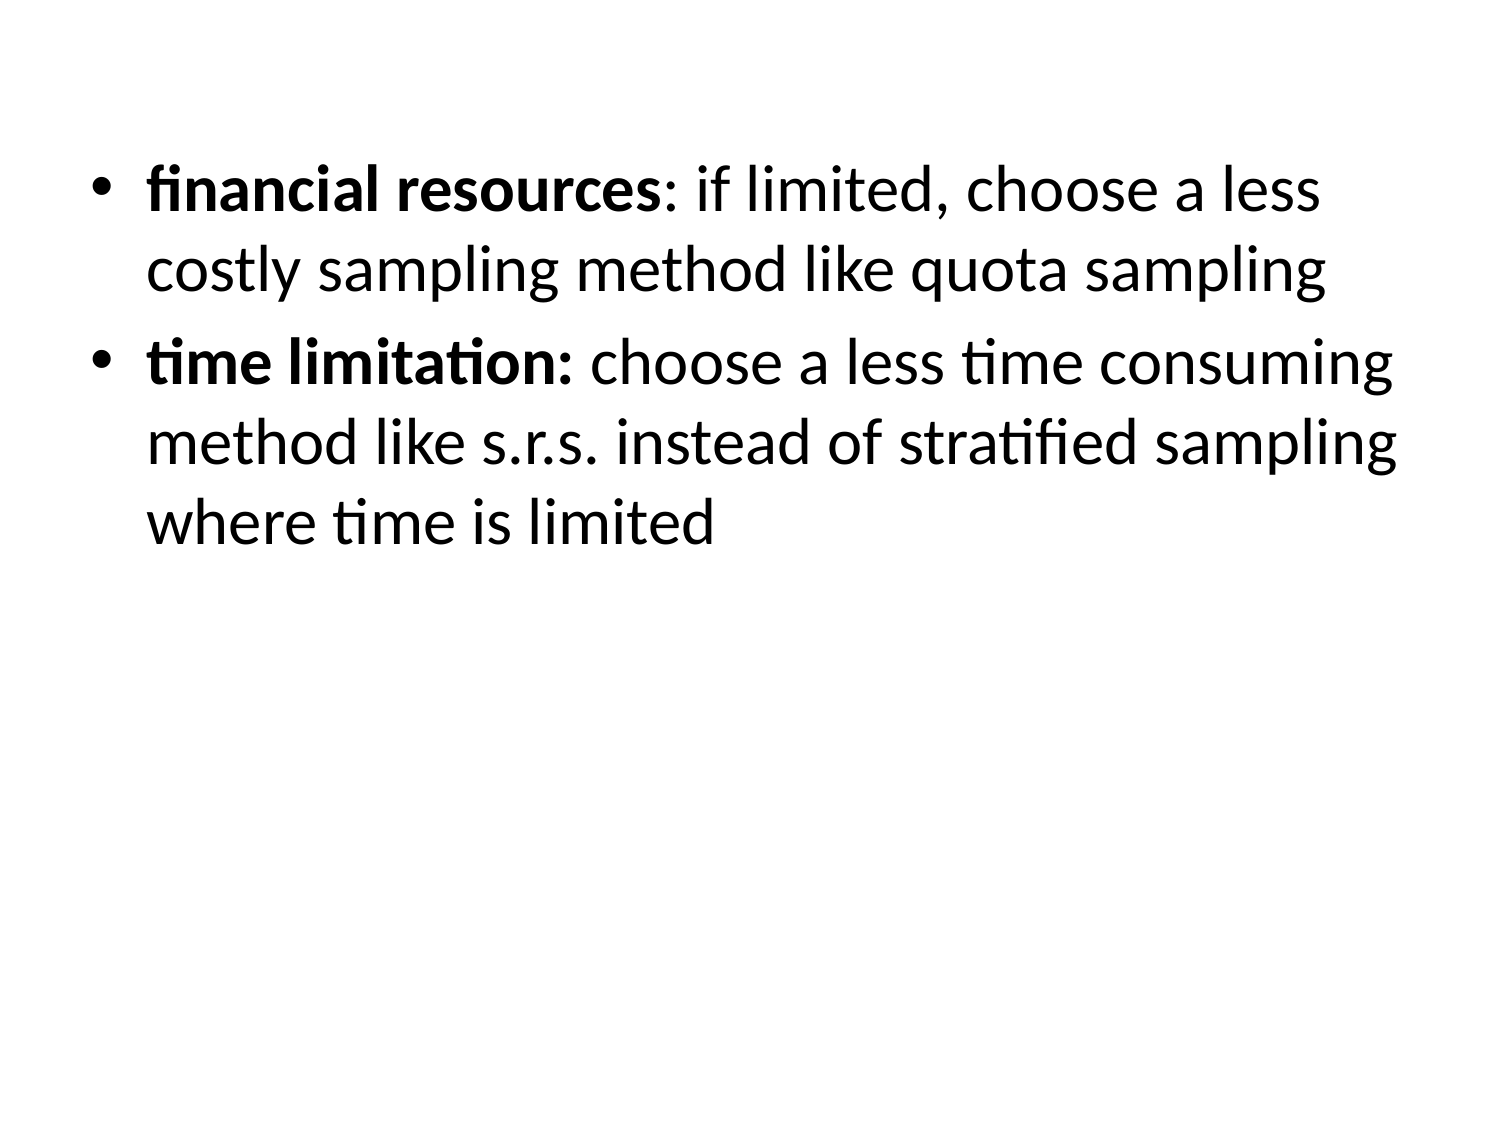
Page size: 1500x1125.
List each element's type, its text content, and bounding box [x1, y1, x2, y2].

list financial resources: if limited, choose a less costly sampling method like quota sampling time limitation: choose a less time consuming method like s.r.s. instead of stratified sampling where time is limited [74, 137, 1426, 1006]
